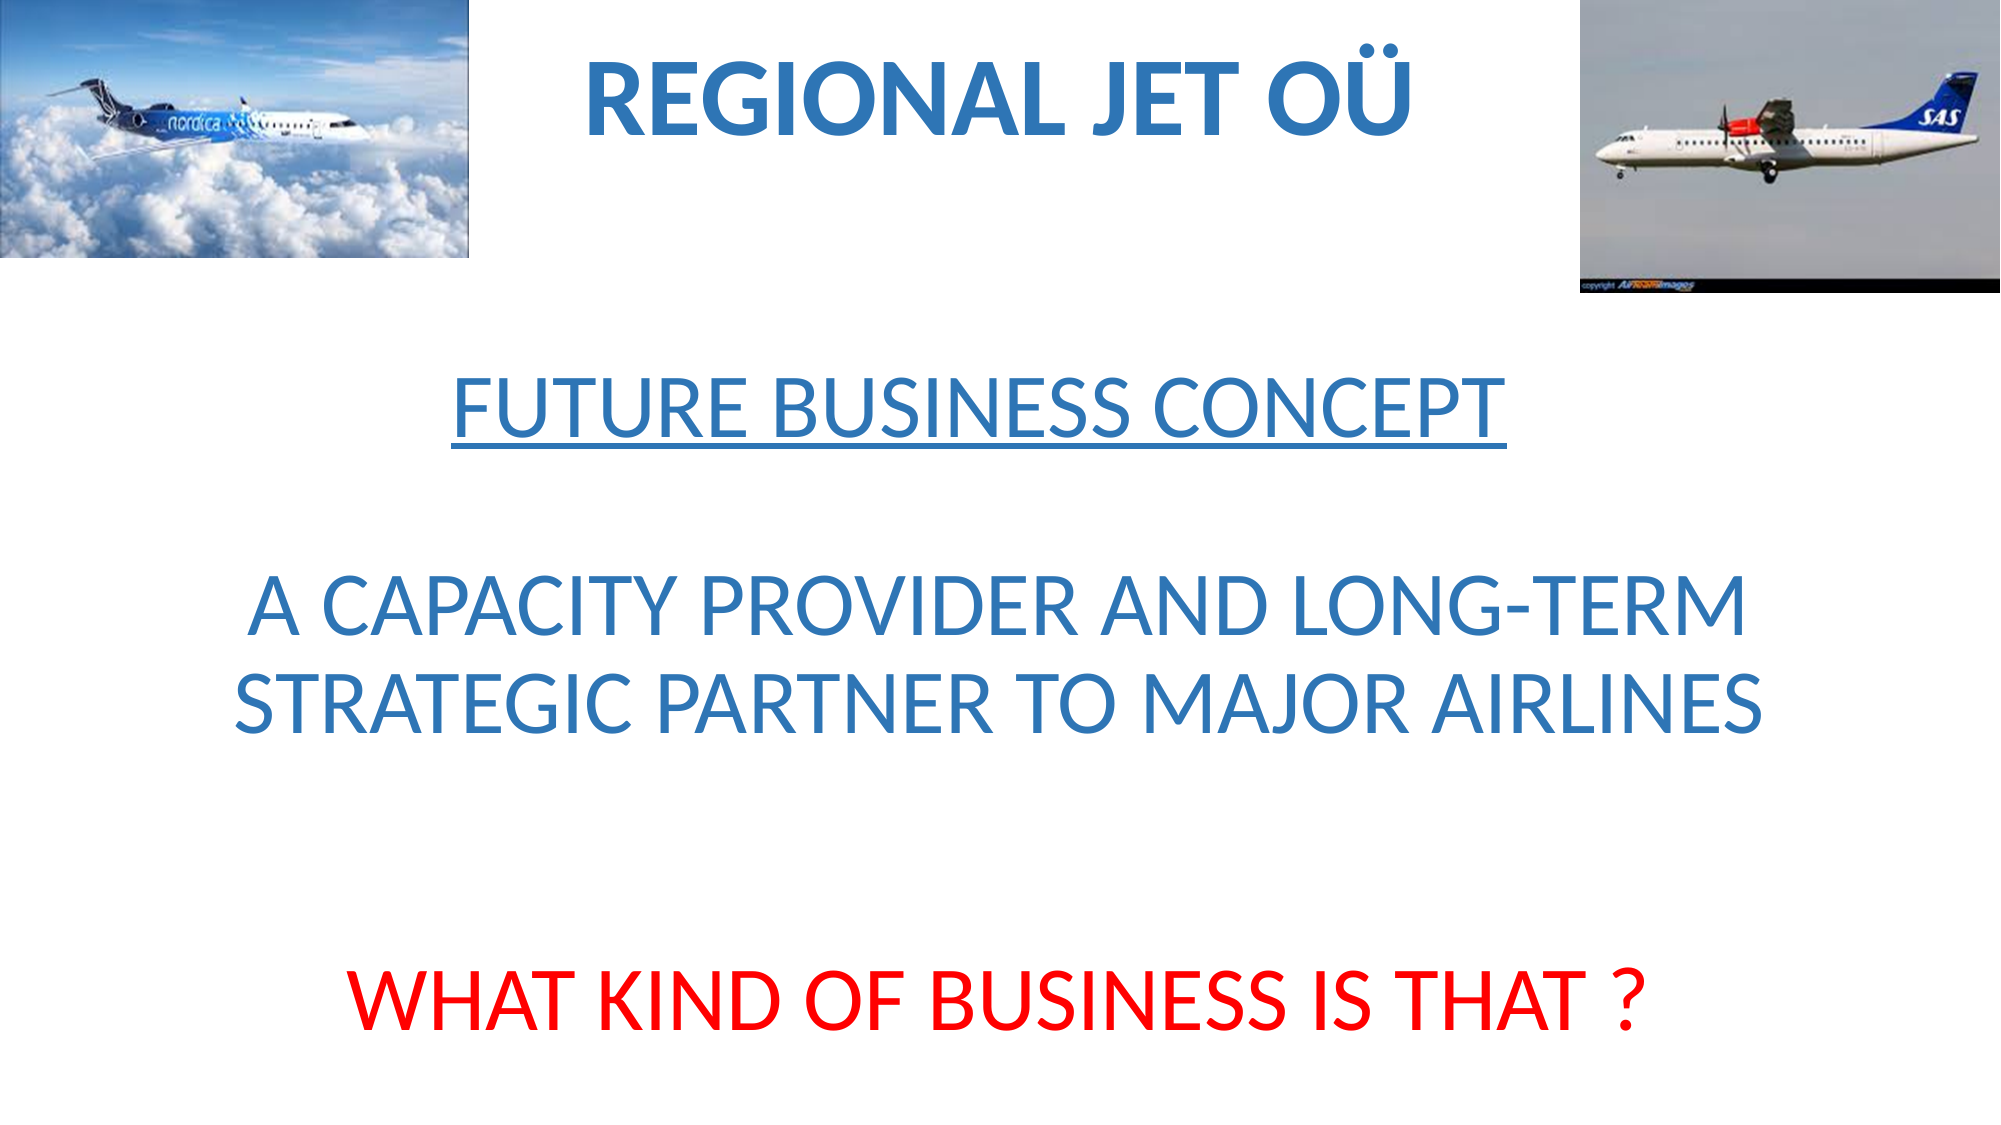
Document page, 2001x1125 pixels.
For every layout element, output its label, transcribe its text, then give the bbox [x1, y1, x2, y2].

picture [0, 0, 470, 258]
title REGIONAL JET OÜ FUTURE BUSINESS CONCEPT A CAPACITY PROVIDER AND LONG-TERM STRATEGIC PARTNER TO MAJOR AIRLINES WHAT KIND OF BUSINESS IS THAT ? [137, 16, 1863, 1073]
picture [1580, 0, 2000, 294]
